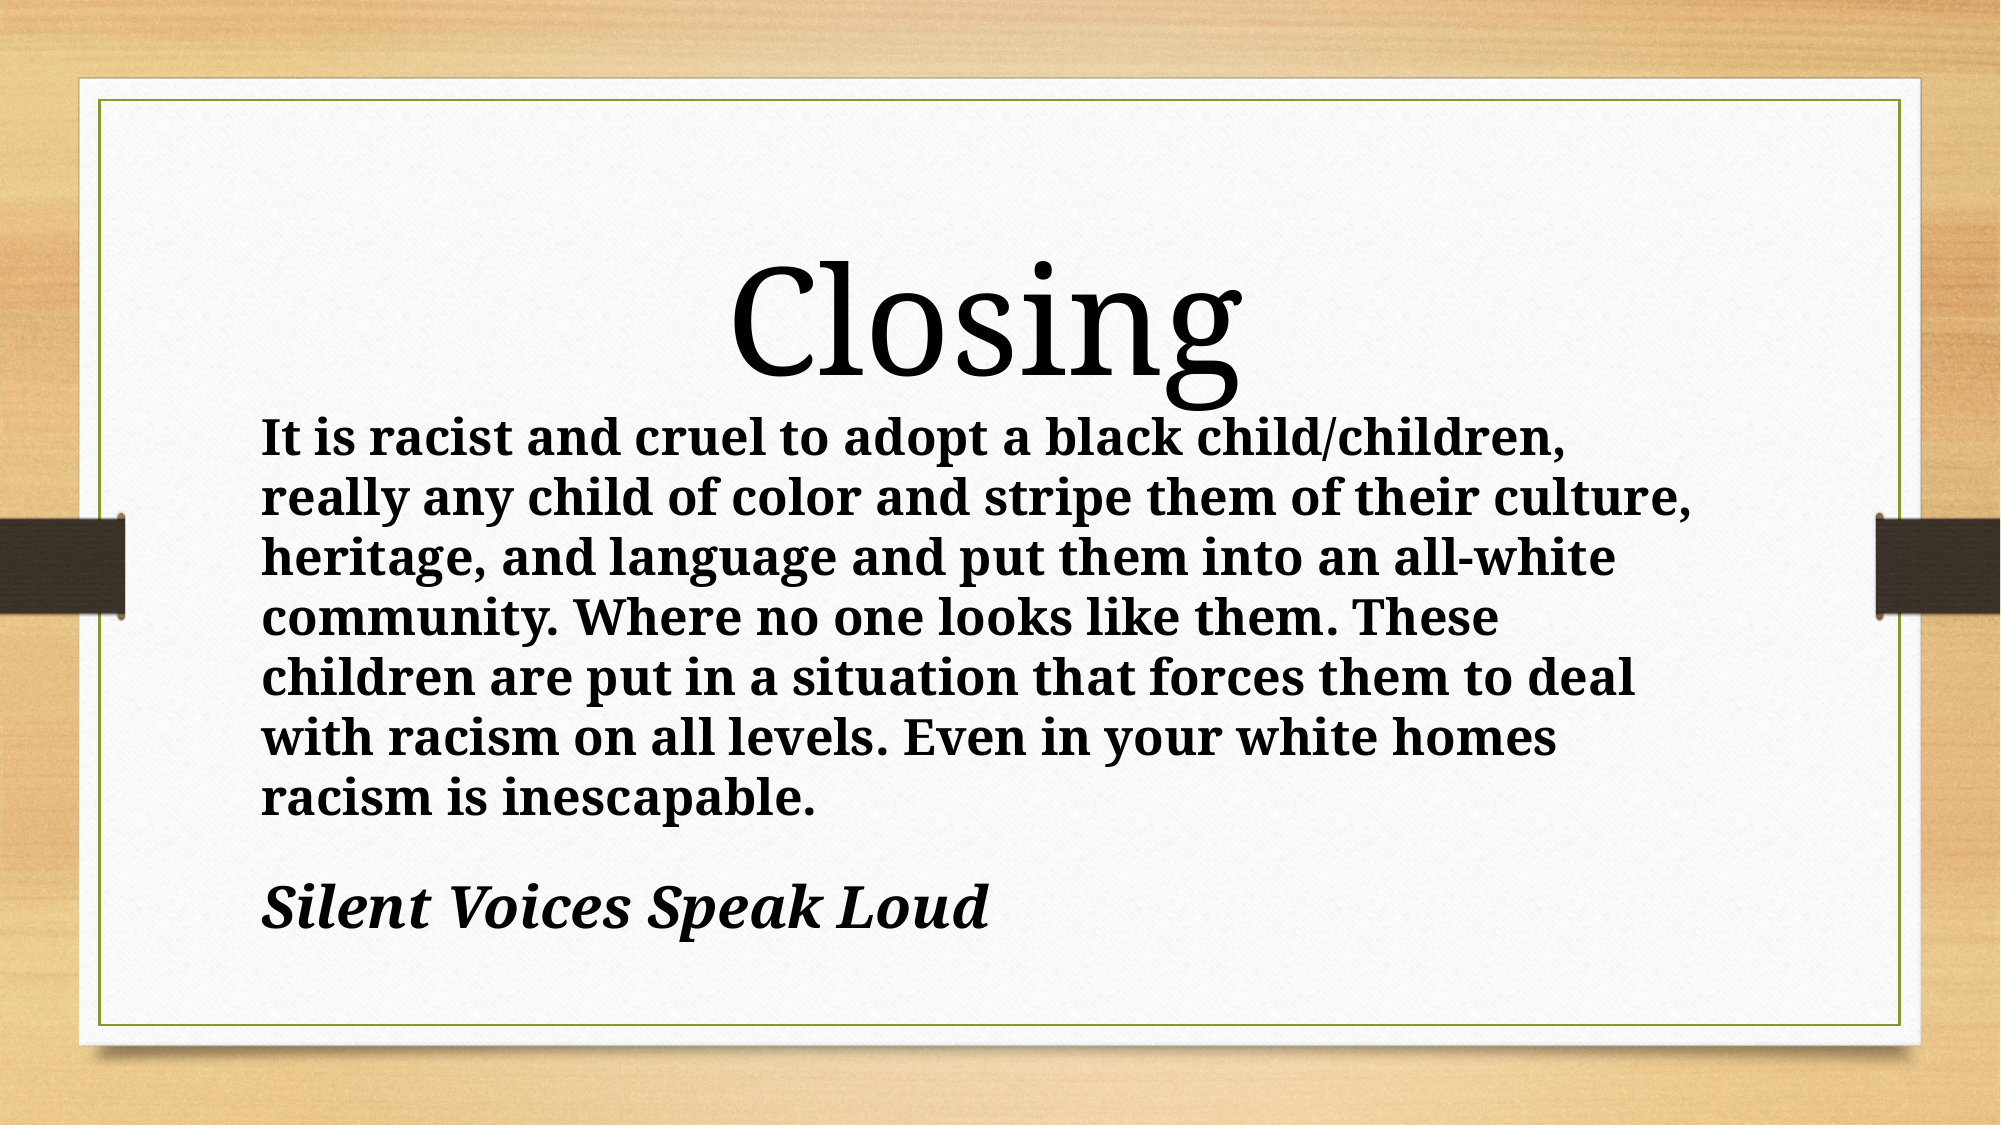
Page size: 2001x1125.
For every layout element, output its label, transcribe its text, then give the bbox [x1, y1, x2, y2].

text_box Closing It is racist and cruel to adopt a black child/children, really any child of color and stripe them of their culture, heritage, and language and put them into an all-white community. Where no one looks like them. These children are put in a situation that forces them to deal with racism on all levels. Even in your white homes racism is inescapable. Silent Voices Speak Loud [246, 218, 1725, 949]
picture [0, 0, 2001, 1125]
